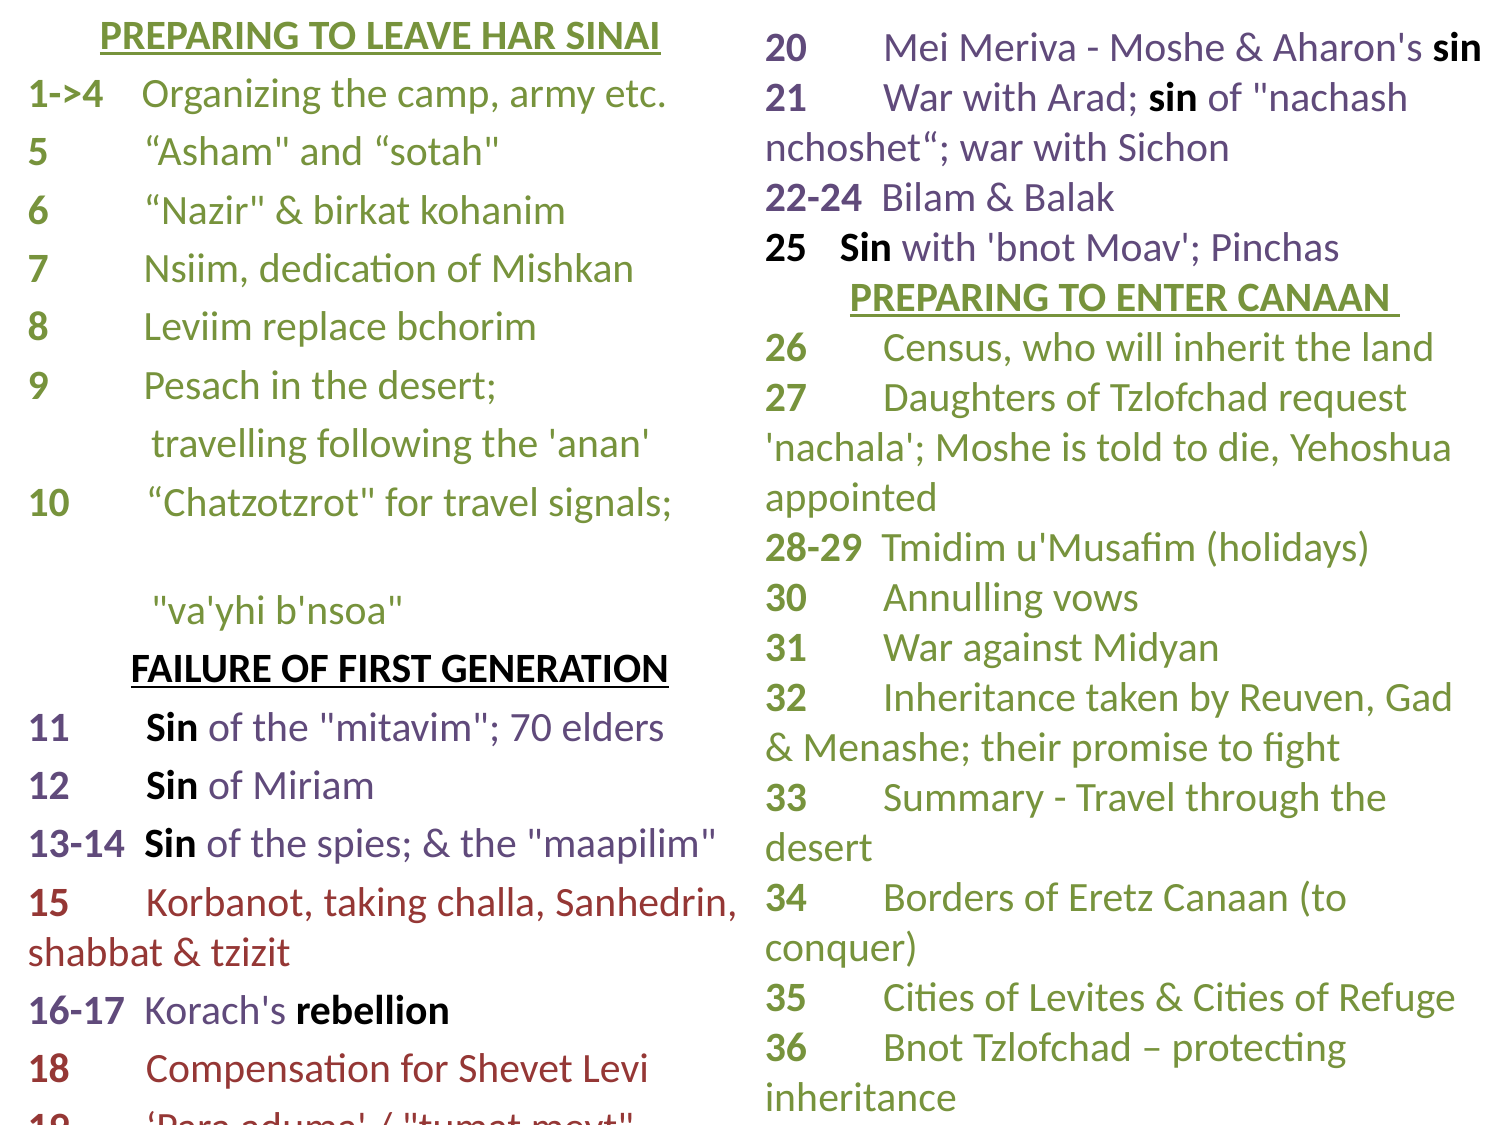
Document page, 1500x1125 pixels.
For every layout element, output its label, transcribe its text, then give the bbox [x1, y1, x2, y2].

list PREPARING TO LEAVE HAR SINAI 1->4 Organizing the camp, army etc. 5 “Asham" and “sotah" 6 “Nazir" & birkat kohanim 7 Nsiim, dedication of Mishkan 8 Leviim replace bchorim 9 Pesach in the desert; travelling following the 'anan' 10 “Chatzotzrot" for travel signals; "va'yhi b'nsoa" FAILURE OF FIRST GENERATION 11 Sin of the "mitavim"; 70 elders 12 Sin of Miriam 13-14 Sin of the spies; & the "maapilim" 15 Korbanot, taking challa, Sanhedrin, shabbat & tzizit 16-17 Korach's rebellion 18 Compensation for Shevet Levi 19 ‘Para aduma' / "tumat meyt" [12, 0, 788, 1063]
text_box 20 Mei Meriva - Moshe & Aharon's sin 21 War with Arad; sin of "nachash nchoshet“; war with Sichon 22-24 Bilam & Balak Sin with 'bnot Moav'; Pinchas PREPARING TO ENTER CANAAN 26 Census, who will inherit the land 27 Daughters of Tzlofchad request 'nachala'; Moshe is told to die, Yehoshua appointed 28-29 Tmidim u'Musafim (holidays) 30 Annulling vows 31 War against Midyan 32 Inheritance taken by Reuven, Gad & Menashe; their promise to fight 33 Summary - Travel through the desert 34 Borders of Eretz Canaan (to conquer) 35 Cities of Levites & Cities of Refuge 36 Bnot Tzlofchad – protecting inheritance [749, 12, 1500, 1125]
